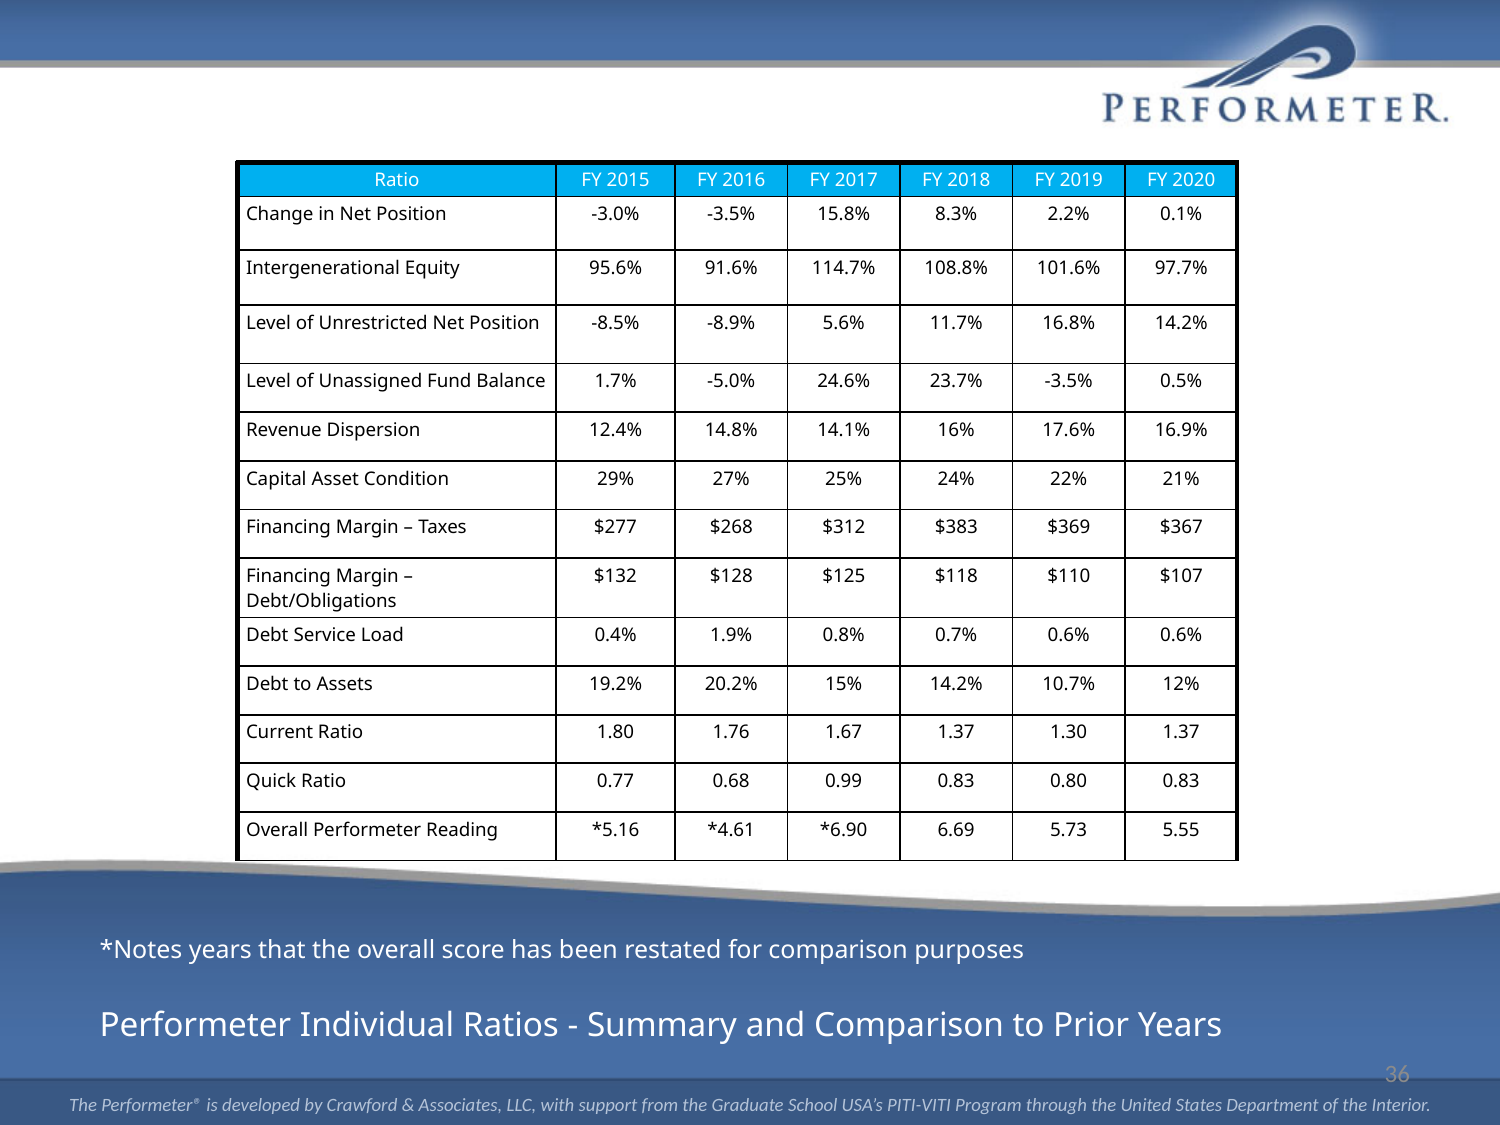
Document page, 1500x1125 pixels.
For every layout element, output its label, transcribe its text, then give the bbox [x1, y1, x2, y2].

table_cell 97.7% [1126, 251, 1235, 304]
table_cell 0.6% [1126, 618, 1235, 665]
table_cell -8.9% [676, 306, 787, 363]
table_cell $312 [788, 510, 899, 557]
table_cell 0.1% [1126, 197, 1235, 249]
table_cell -3.5% [1013, 364, 1124, 411]
table_header FY 2018 [901, 165, 1012, 196]
table_header FY 2017 [788, 165, 899, 196]
table_cell Financing Margin – Taxes [240, 510, 555, 557]
table_cell 101.6% [1013, 251, 1124, 304]
table_cell 22% [1013, 462, 1124, 509]
table_cell $383 [901, 510, 1012, 557]
table_cell 1.76 [676, 716, 787, 762]
table_cell 0.5% [1126, 364, 1235, 411]
table_cell *4.61 [676, 813, 787, 860]
table_cell Financing Margin – Debt/Obligations [240, 559, 555, 617]
table_cell Intergenerational Equity [240, 251, 555, 304]
table_cell 1.30 [1013, 716, 1124, 762]
text_box Performeter Individual Ratios - Summary and Comparison to Prior Years [84, 995, 1420, 1051]
table_cell 12% [1126, 667, 1235, 714]
table_cell 95.6% [557, 251, 674, 304]
table_cell 27% [676, 462, 787, 509]
table_cell 14.2% [1126, 306, 1235, 363]
table_cell 24% [901, 462, 1012, 509]
table_header FY 2019 [1013, 165, 1124, 196]
table_cell $110 [1013, 559, 1124, 617]
table_cell 10.7% [1013, 667, 1124, 714]
table_cell Change in Net Position [240, 197, 555, 249]
text_box *Notes years that the overall score has been restated for comparison purposes [84, 926, 1320, 972]
table_cell 0.83 [1126, 764, 1235, 811]
table_cell 5.55 [1126, 813, 1235, 860]
table_cell 0.68 [676, 764, 787, 811]
table_cell $132 [557, 559, 674, 617]
table_cell -8.5% [557, 306, 674, 363]
table_cell 17.6% [1013, 413, 1124, 460]
table_cell Capital Asset Condition [240, 462, 555, 509]
table_cell 1.37 [1126, 716, 1235, 762]
table_cell 0.83 [901, 764, 1012, 811]
table_cell 14.8% [676, 413, 787, 460]
table_cell 6.69 [901, 813, 1012, 860]
table_cell Overall Performeter Reading [240, 813, 555, 860]
table_cell 24.6% [788, 364, 899, 411]
table_cell 91.6% [676, 251, 787, 304]
table_cell 20.2% [676, 667, 787, 714]
table_cell -5.0% [676, 364, 787, 411]
table_cell $118 [901, 559, 1012, 617]
table_cell 5.6% [788, 306, 899, 363]
table_cell 1.7% [557, 364, 674, 411]
table_cell 1.9% [676, 618, 787, 665]
table_header FY 2020 [1126, 165, 1235, 196]
table_cell $268 [676, 510, 787, 557]
table_cell $128 [676, 559, 787, 617]
table_cell 14.2% [901, 667, 1012, 714]
table_cell 0.8% [788, 618, 899, 665]
table_cell Revenue Dispersion [240, 413, 555, 460]
table_header FY 2015 [557, 165, 674, 196]
table_cell -3.0% [557, 197, 674, 249]
table_cell $369 [1013, 510, 1124, 557]
table_cell 16% [901, 413, 1012, 460]
table_cell Level of Unrestricted Net Position [240, 306, 555, 363]
table_cell 2.2% [1013, 197, 1124, 249]
table_cell 23.7% [901, 364, 1012, 411]
table_cell 0.4% [557, 618, 674, 665]
table_cell 114.7% [788, 251, 899, 304]
table_cell 25% [788, 462, 899, 509]
table_cell Debt Service Load [240, 618, 555, 665]
table_header Ratio [240, 165, 555, 196]
table_cell $277 [557, 510, 674, 557]
table_cell $367 [1126, 510, 1235, 557]
table_cell Level of Unassigned Fund Balance [240, 364, 555, 411]
table_cell 0.7% [901, 618, 1012, 665]
table_cell 1.37 [901, 716, 1012, 762]
table_cell Current Ratio [240, 716, 555, 762]
table_cell 15% [788, 667, 899, 714]
table_header FY 2016 [676, 165, 787, 196]
table_cell 0.6% [1013, 618, 1124, 665]
table_cell 1.80 [557, 716, 674, 762]
table_cell 0.77 [557, 764, 674, 811]
table_cell $107 [1126, 559, 1235, 617]
table_cell 8.3% [901, 197, 1012, 249]
table_cell Quick Ratio [240, 764, 555, 811]
table_cell 21% [1126, 462, 1235, 509]
table_cell 19.2% [557, 667, 674, 714]
table_cell 1.67 [788, 716, 899, 762]
table_cell $125 [788, 559, 899, 617]
table_cell 16.9% [1126, 413, 1235, 460]
table_cell 14.1% [788, 413, 899, 460]
table_cell 11.7% [901, 306, 1012, 363]
table_cell *5.16 [557, 813, 674, 860]
slide_number 36 [1074, 1042, 1425, 1103]
table_cell 0.80 [1013, 764, 1124, 811]
table_cell 0.99 [788, 764, 899, 811]
table_cell 29% [557, 462, 674, 509]
table_cell -3.5% [676, 197, 787, 249]
table_cell 15.8% [788, 197, 899, 249]
table_cell *6.90 [788, 813, 899, 860]
table_cell 16.8% [1013, 306, 1124, 363]
table_cell 108.8% [901, 251, 1012, 304]
table_cell 5.73 [1013, 813, 1124, 860]
picture [0, 0, 1500, 1125]
table_cell 12.4% [557, 413, 674, 460]
table_cell Debt to Assets [240, 667, 555, 714]
